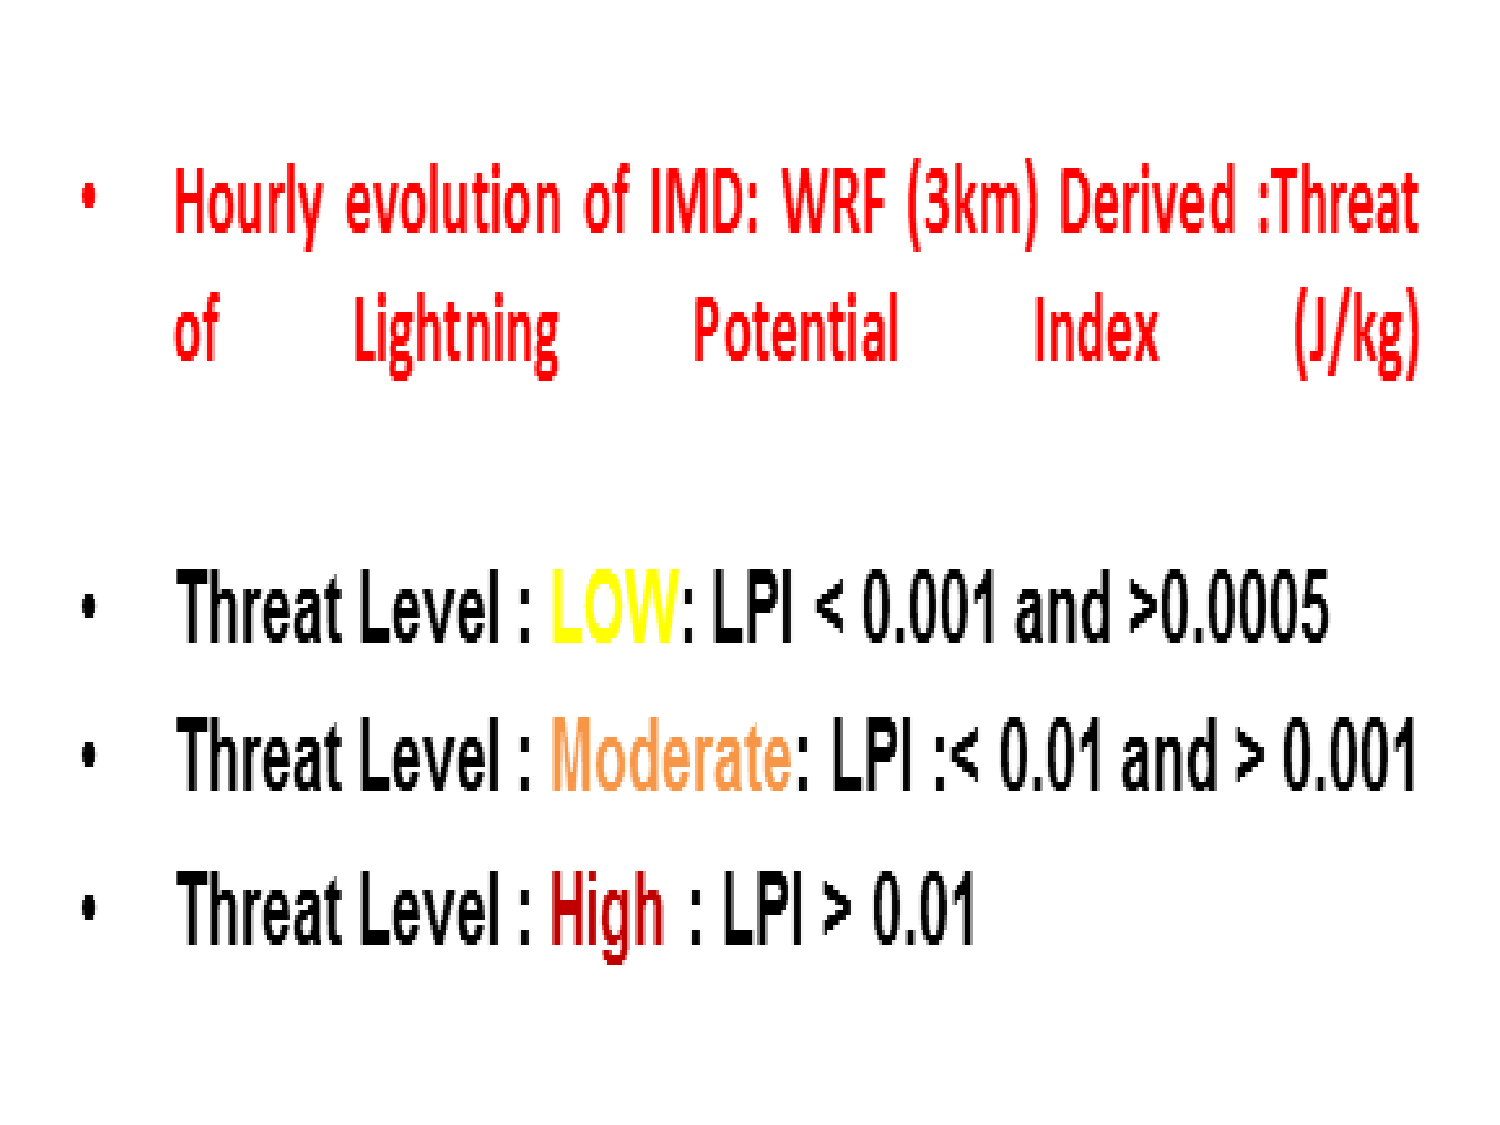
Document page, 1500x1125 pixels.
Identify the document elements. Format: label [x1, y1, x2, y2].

picture [74, 149, 1426, 976]
